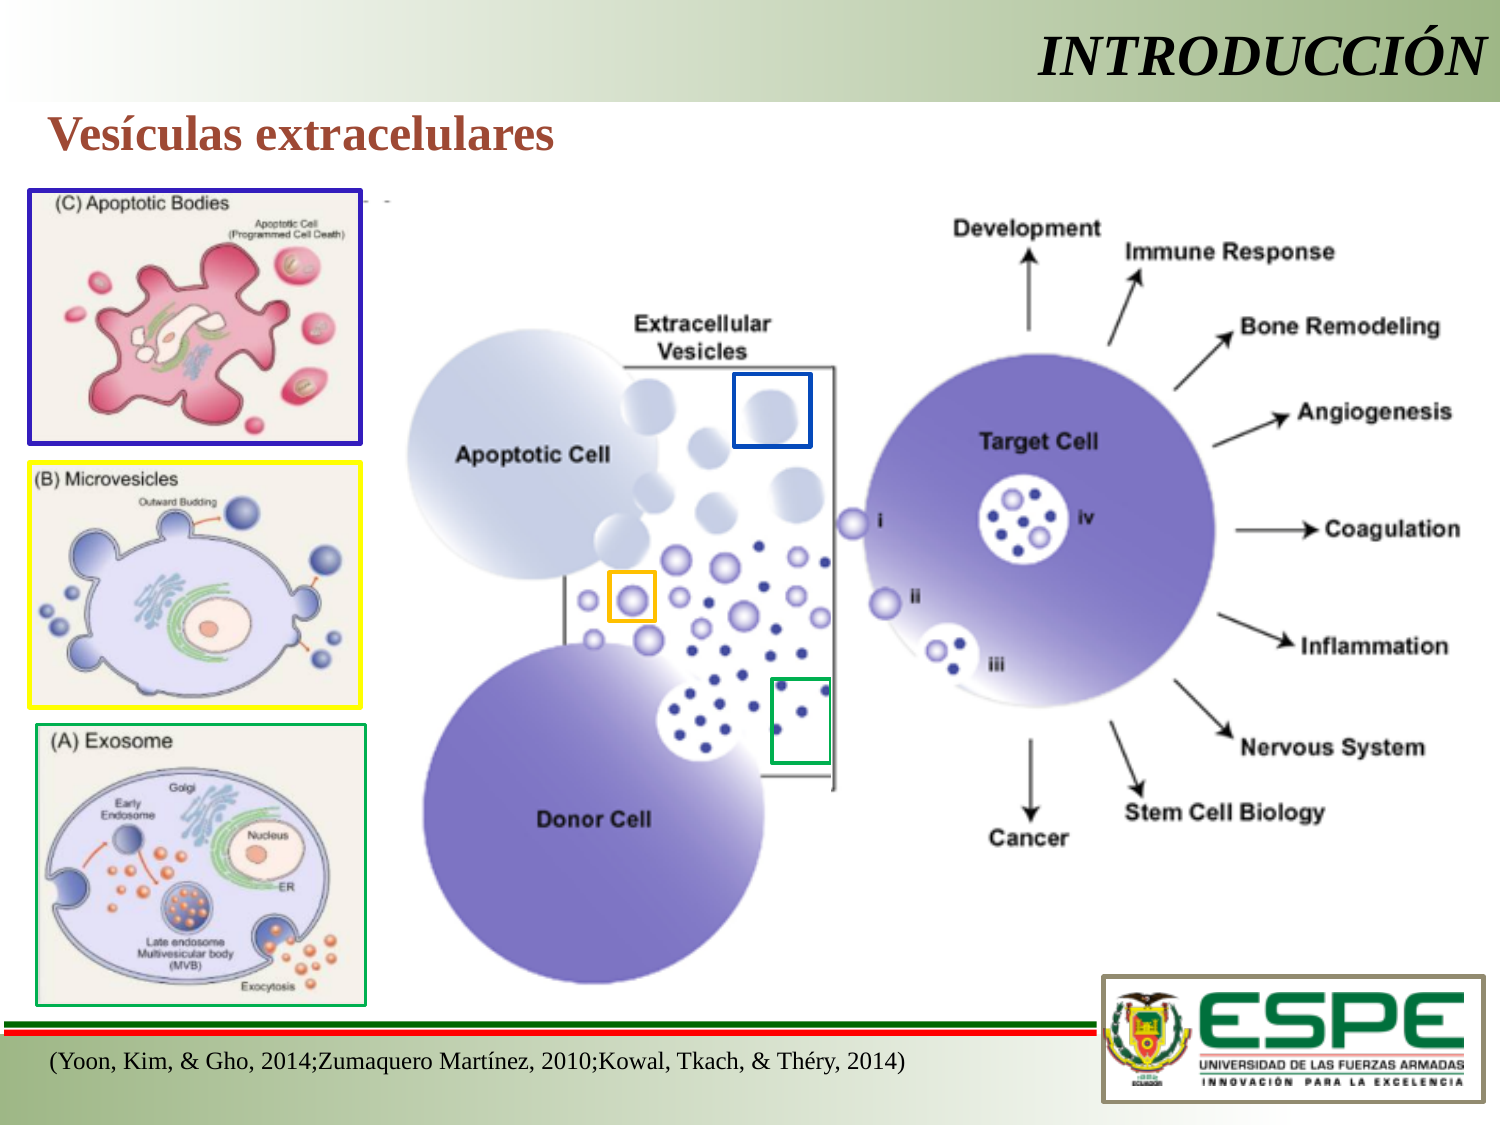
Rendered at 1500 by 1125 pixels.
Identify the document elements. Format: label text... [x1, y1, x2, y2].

picture [31, 192, 1487, 1010]
text_box (Yoon, Kim, & Gho, 2014;Zumaquero Martínez, 2010;Kowal, Tkach, & Théry, 2014) [34, 1037, 1104, 1082]
text_box INTRODUCCIÓN [957, 0, 1500, 104]
text_box Vesículas extracelulares [0, 93, 571, 169]
picture [1103, 992, 1464, 1086]
